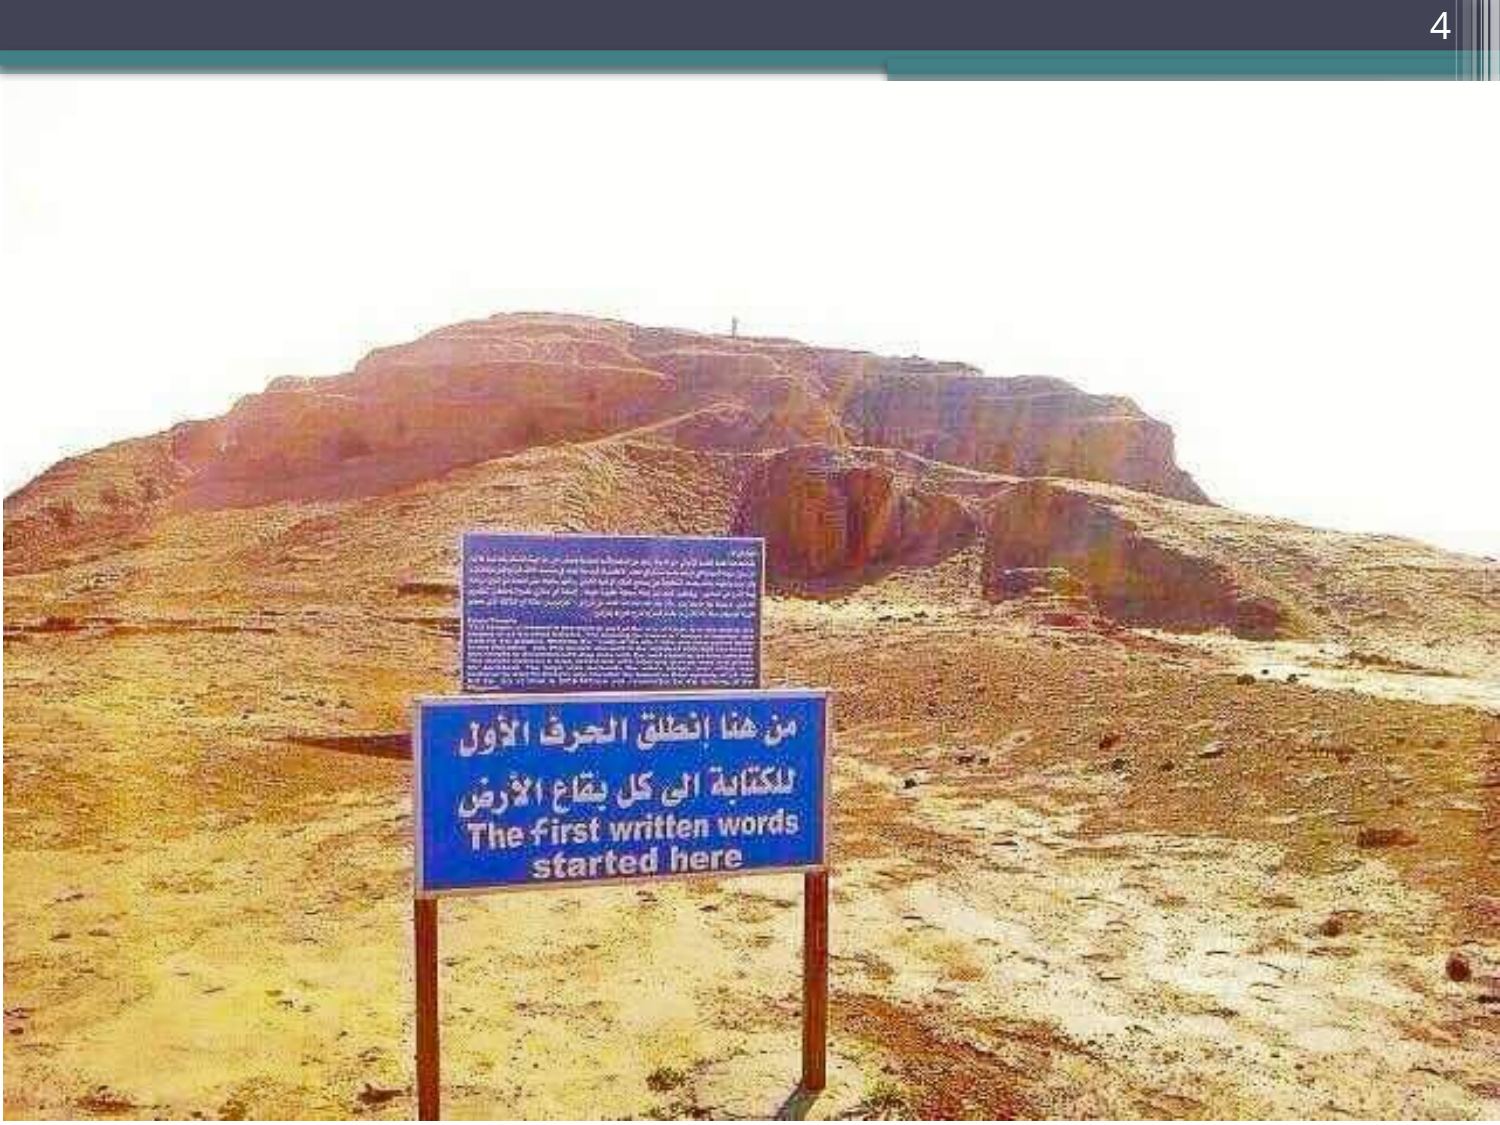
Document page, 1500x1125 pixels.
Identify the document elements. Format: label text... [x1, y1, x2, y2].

picture [2, 81, 1500, 1122]
slide_number 4 [1341, 0, 1466, 61]
